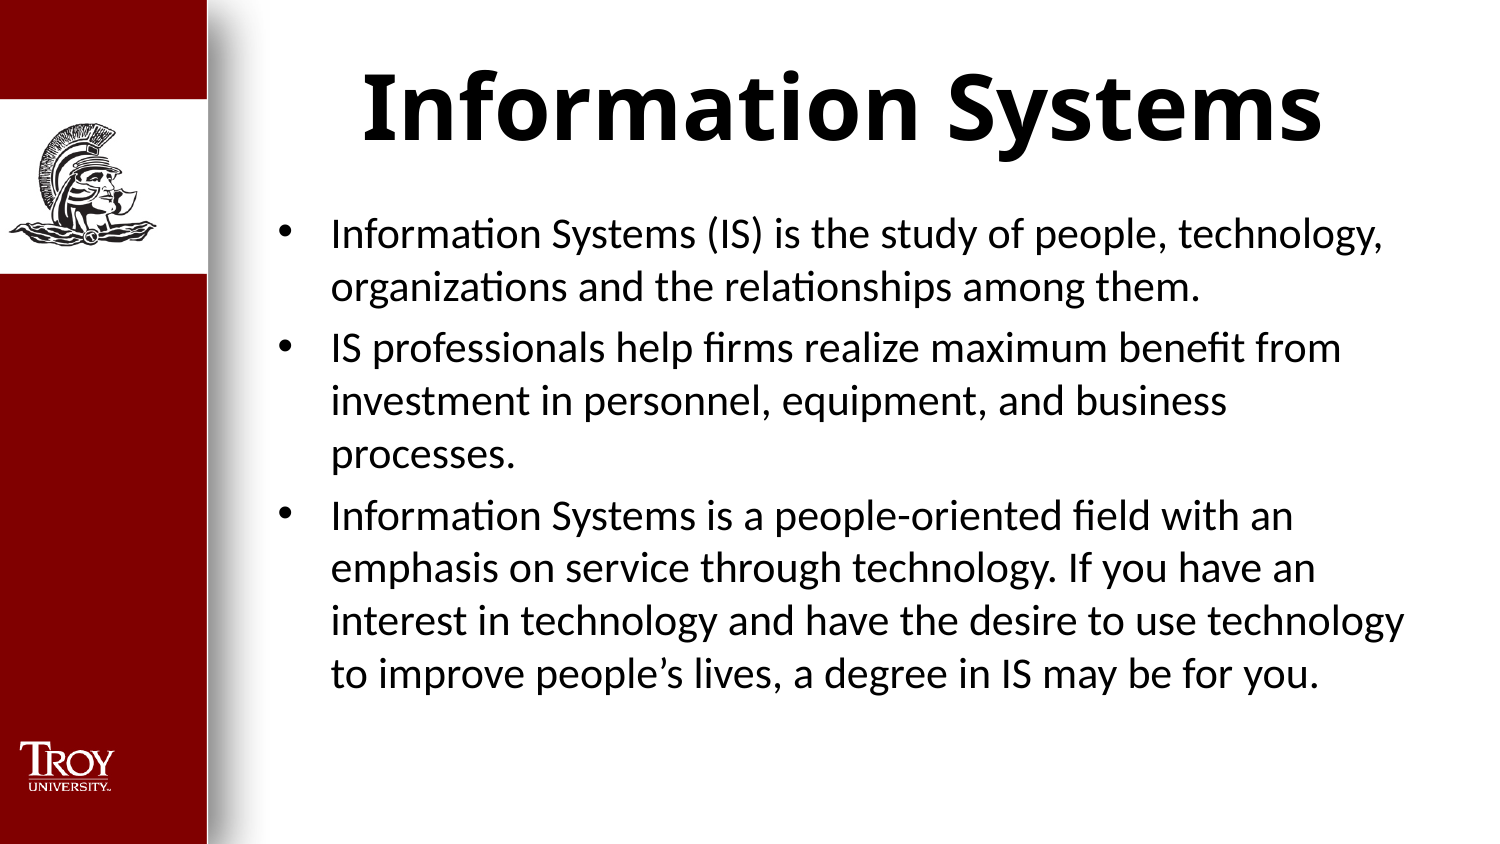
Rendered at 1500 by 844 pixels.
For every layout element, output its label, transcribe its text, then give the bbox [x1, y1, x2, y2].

picture [0, 0, 209, 844]
list Information Systems (IS) is the study of people, technology, organizations and the relationships among them. IS professionals help firms realize maximum benefit from investment in personnel, equipment, and business processes. Information Systems is a people-oriented field with an emphasis on service through technology. If you have an interest in technology and have the desire to use technology to improve people’s lives, a degree in IS may be for you. [262, 196, 1425, 769]
title Information Systems [262, 33, 1425, 175]
